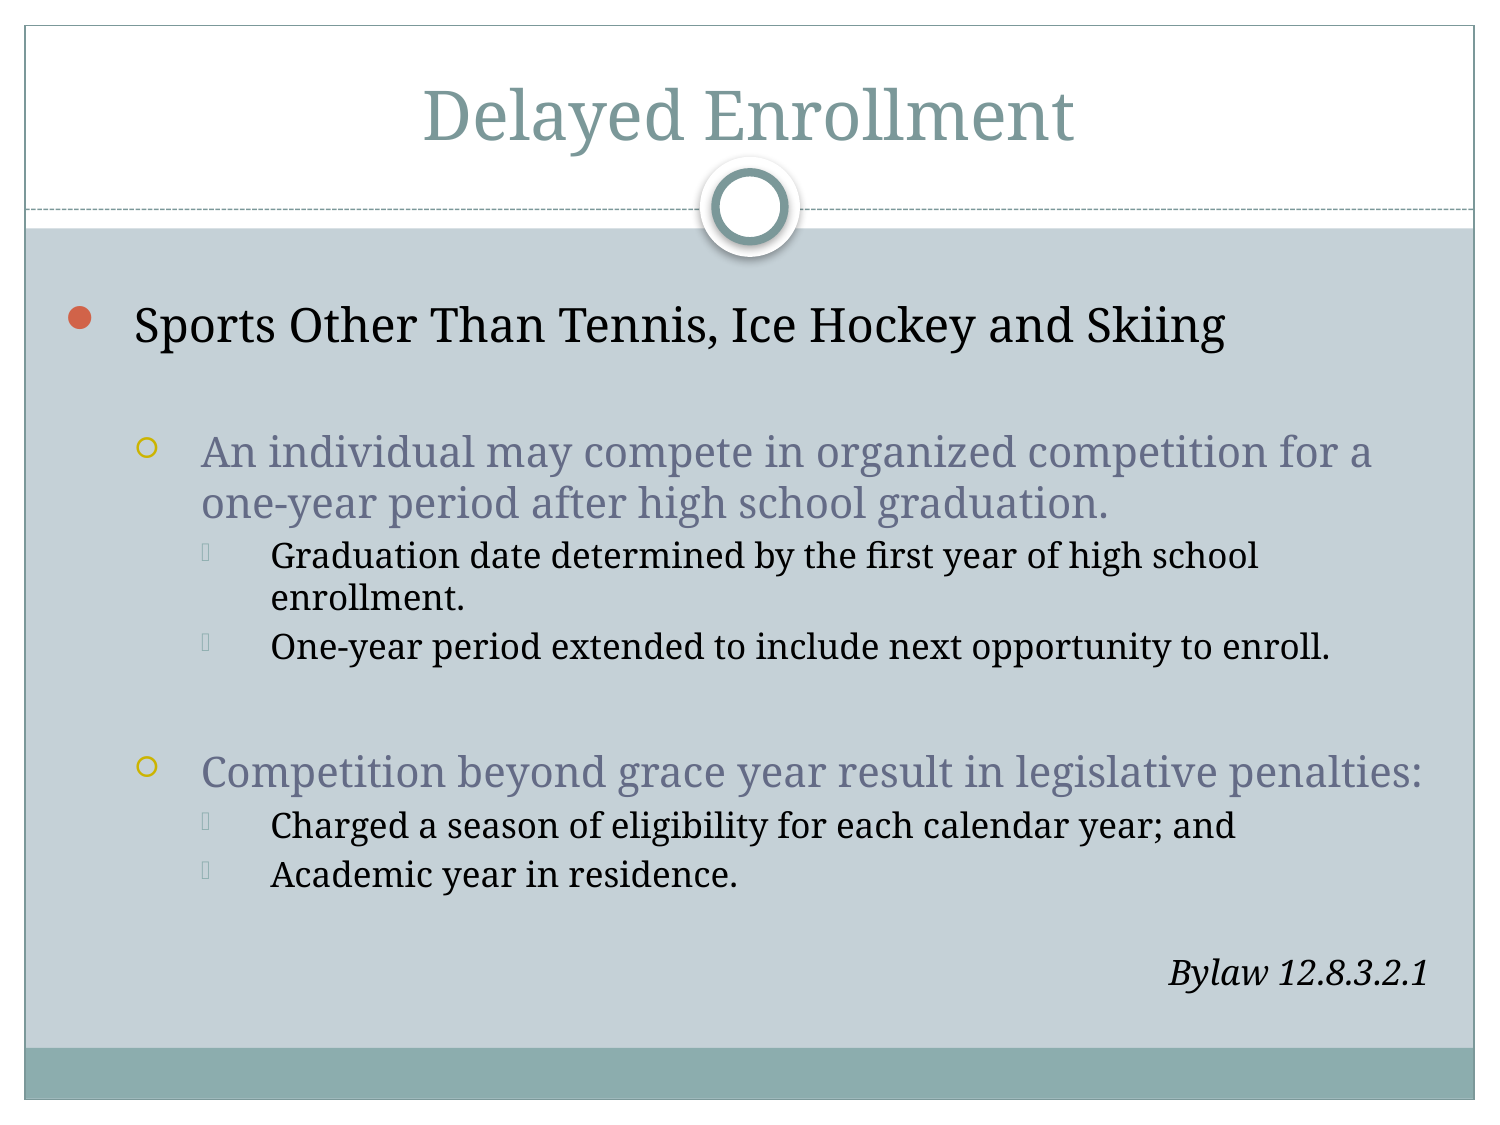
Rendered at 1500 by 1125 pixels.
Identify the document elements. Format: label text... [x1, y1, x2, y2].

list Sports Other Than Tennis, Ice Hockey and Skiing An individual may compete in organized competition for a one-year period after high school graduation. Graduation date determined by the first year of high school enrollment. One-year period extended to include next opportunity to enroll. Competition beyond grace year result in legislative penalties: Charged a season of eligibility for each calendar year; and Academic year in residence. Bylaw 12.8.3.2.1 [50, 287, 1445, 1038]
title Delayed Enrollment [49, 37, 1450, 162]
